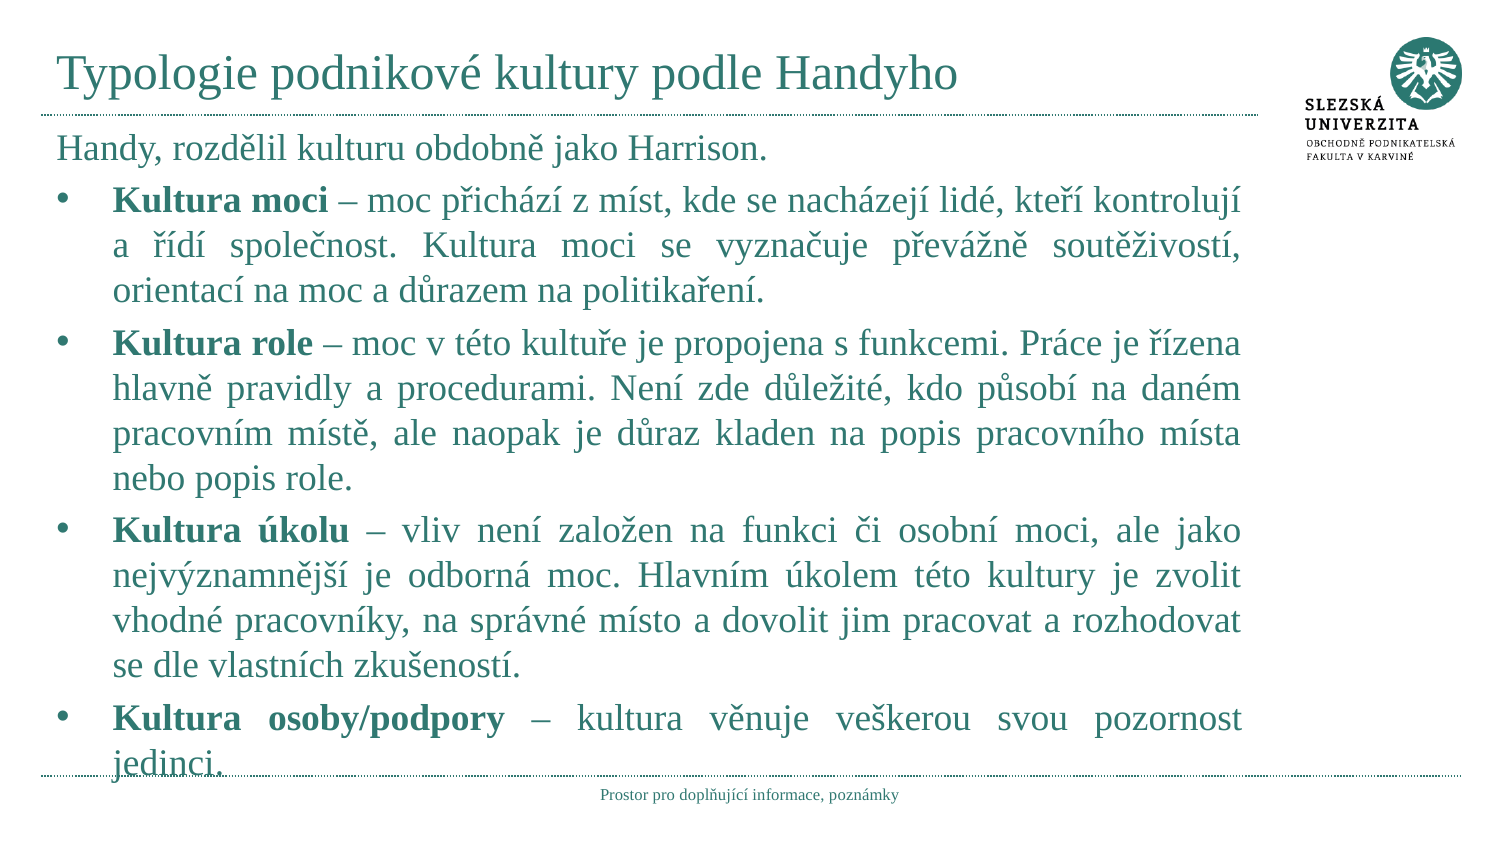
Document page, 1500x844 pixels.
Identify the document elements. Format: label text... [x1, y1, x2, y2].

picture [1305, 37, 1462, 160]
text_box Prostor pro doplňující informace, poznámky [442, 776, 1058, 811]
text_box Handy, rozdělil kulturu obdobně jako Harrison. Kultura moci – moc přichází z míst, kde se nacházejí lidé, kteří kontrolují a řídí společnost. Kultura moci se vyznačuje převážně soutěživostí, orientací na moc a důrazem na politikaření. Kultura role – moc v této kultuře je propojena s funkcemi. Práce je řízena hlavně pravidly a procedurami. Není zde důležité, kdo působí na daném pracovním místě, ale naopak je důraz kladen na popis pracovního místa nebo popis role. Kultura úkolu – vliv není založen na funkci či osobní moci, ale jako nejvýznamnější je odborná moc. Hlavním úkolem této kultury je zvolit vhodné pracovníky, na správné místo a dovolit jim pracovat a rozhodovat se dle vlastních zkušeností. Kultura osoby/podpory – kultura věnuje veškerou svou pozornost jedinci. [41, 116, 1258, 624]
title Typologie podnikové kultury podle Handyho [41, 32, 1282, 116]
